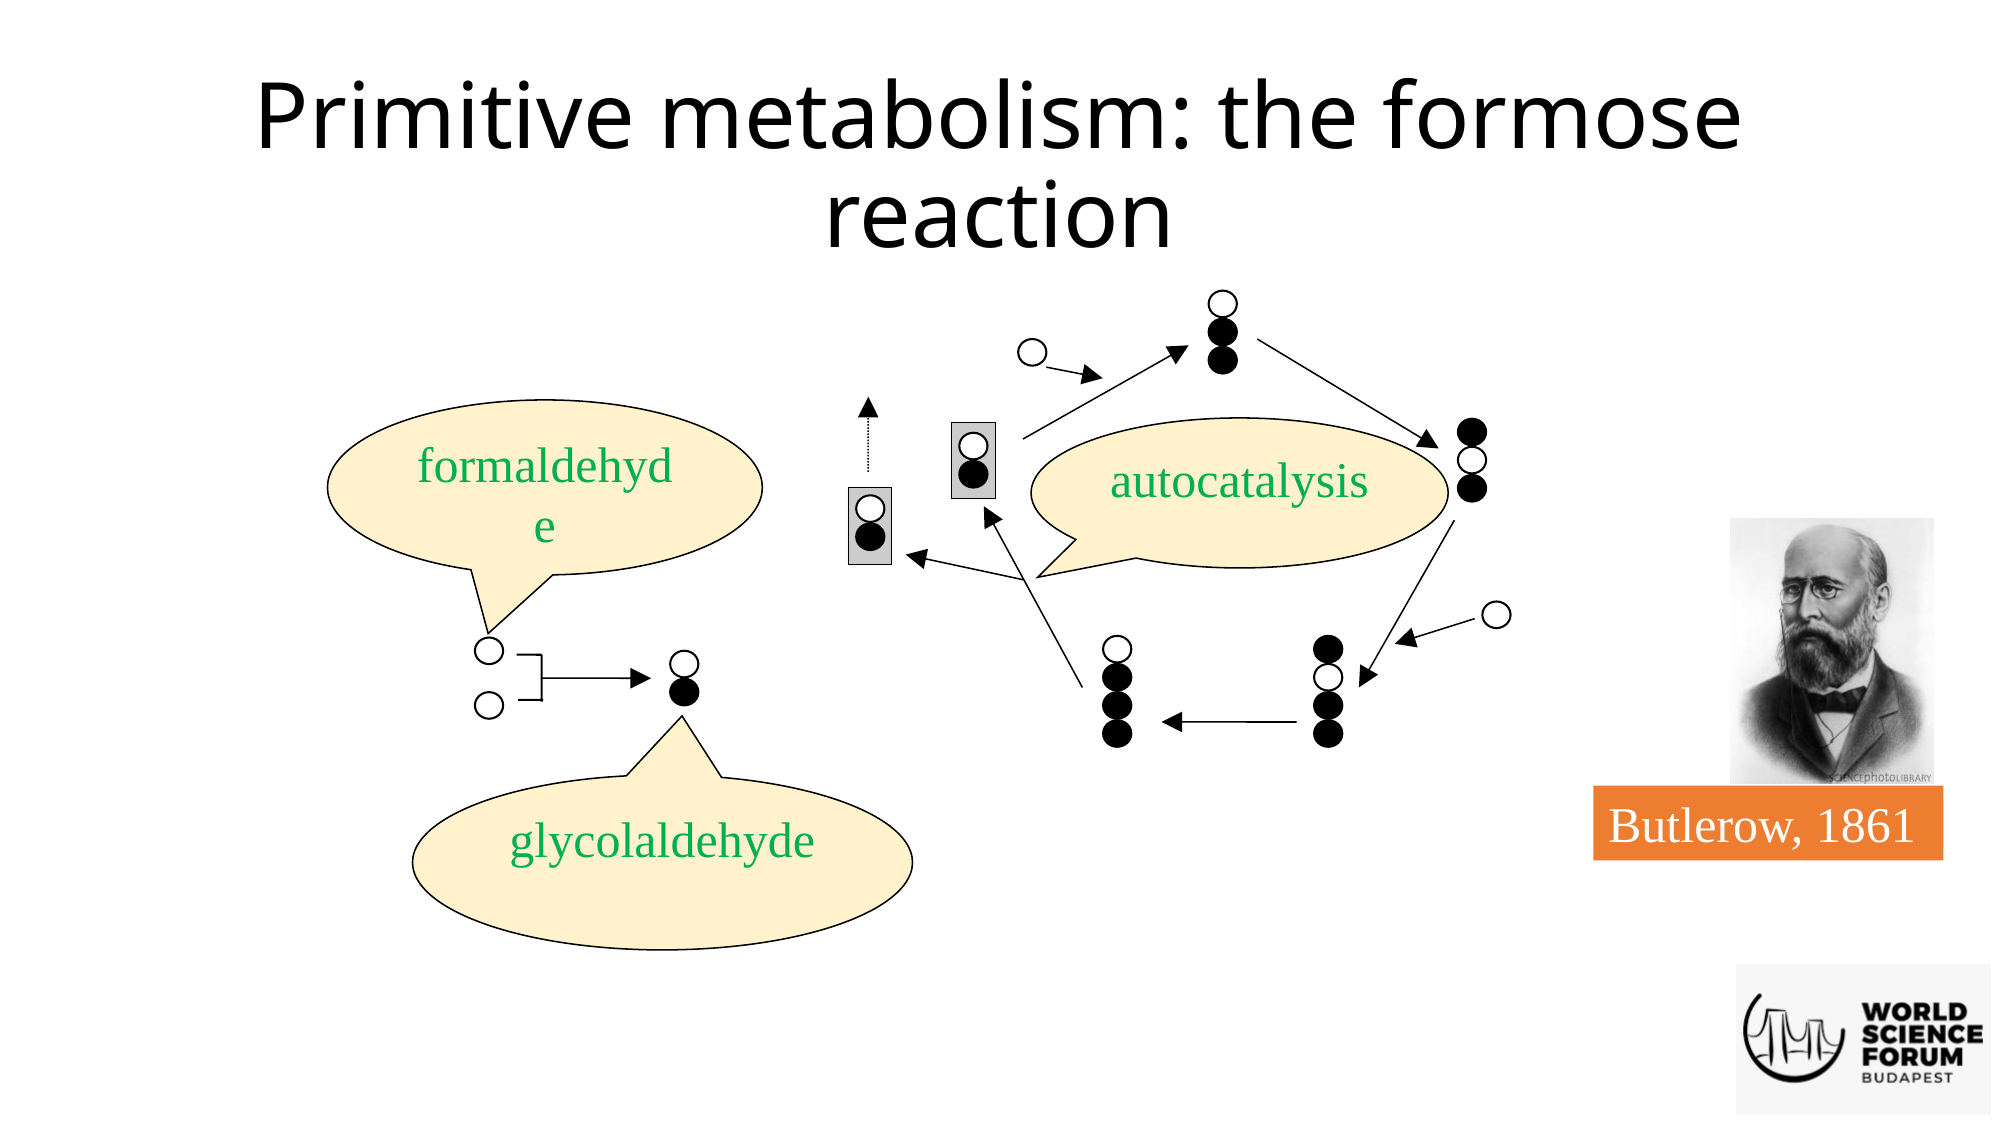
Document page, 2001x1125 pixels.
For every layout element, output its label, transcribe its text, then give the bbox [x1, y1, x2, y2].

text_box glycolaldehyde [412, 719, 913, 950]
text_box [474, 637, 699, 719]
picture [1736, 964, 1991, 1115]
text_box Butlerow, 1861 [1593, 785, 1944, 861]
picture [1730, 518, 1934, 784]
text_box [847, 290, 1511, 747]
text_box formaldehyde [327, 399, 763, 634]
title Primitive metabolism: the formose reaction [137, 59, 1863, 278]
